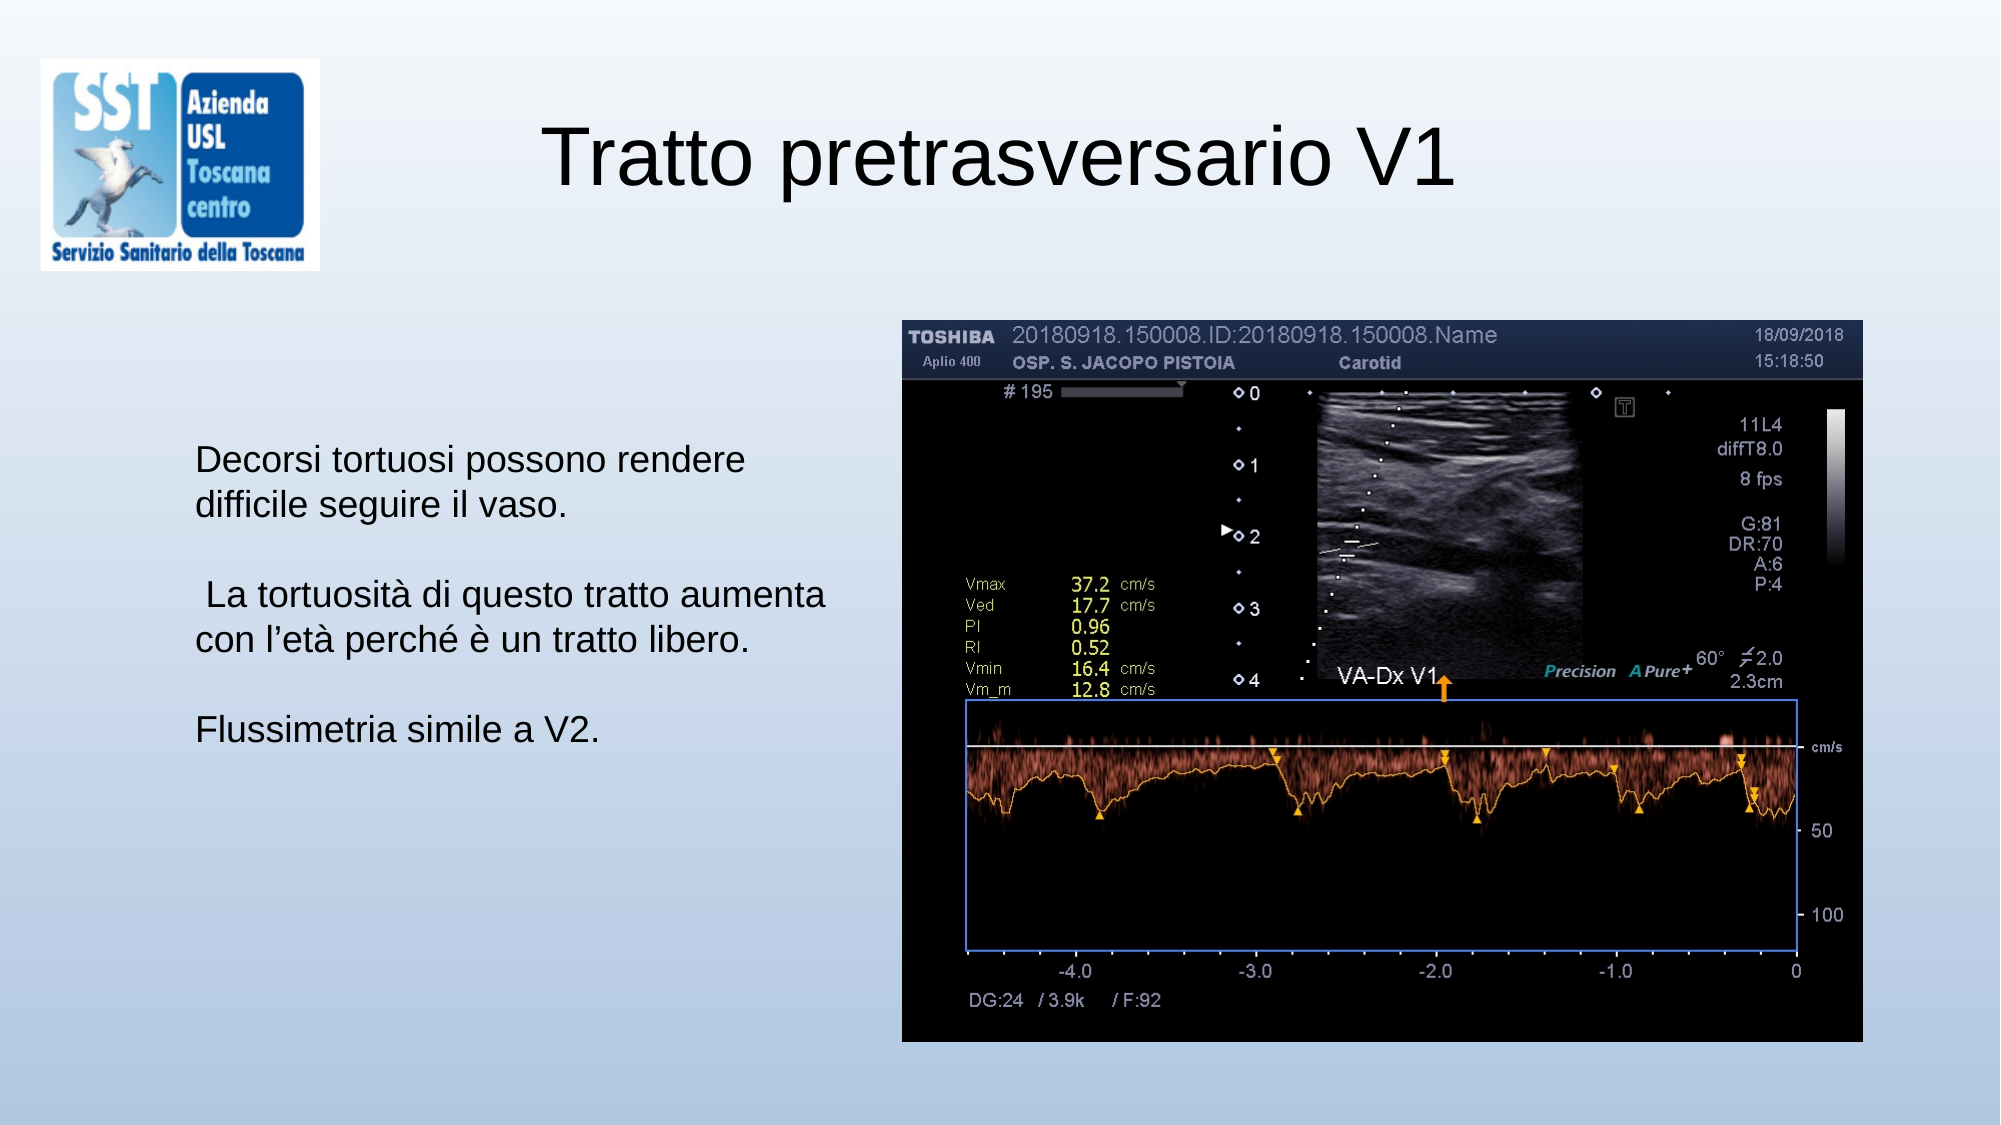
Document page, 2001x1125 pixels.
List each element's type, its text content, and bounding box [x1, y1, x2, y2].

text_box Decorsi tortuosi possono rendere difficile seguire il vaso. La tortuosità di questo tratto aumenta con l’età perché è un tratto libero. Flussimetria simile a V2. [180, 337, 867, 758]
title Tratto pretrasversario V1 [367, 49, 1732, 268]
picture [902, 320, 1863, 1043]
list [137, 299, 1863, 1014]
picture [40, 59, 321, 271]
